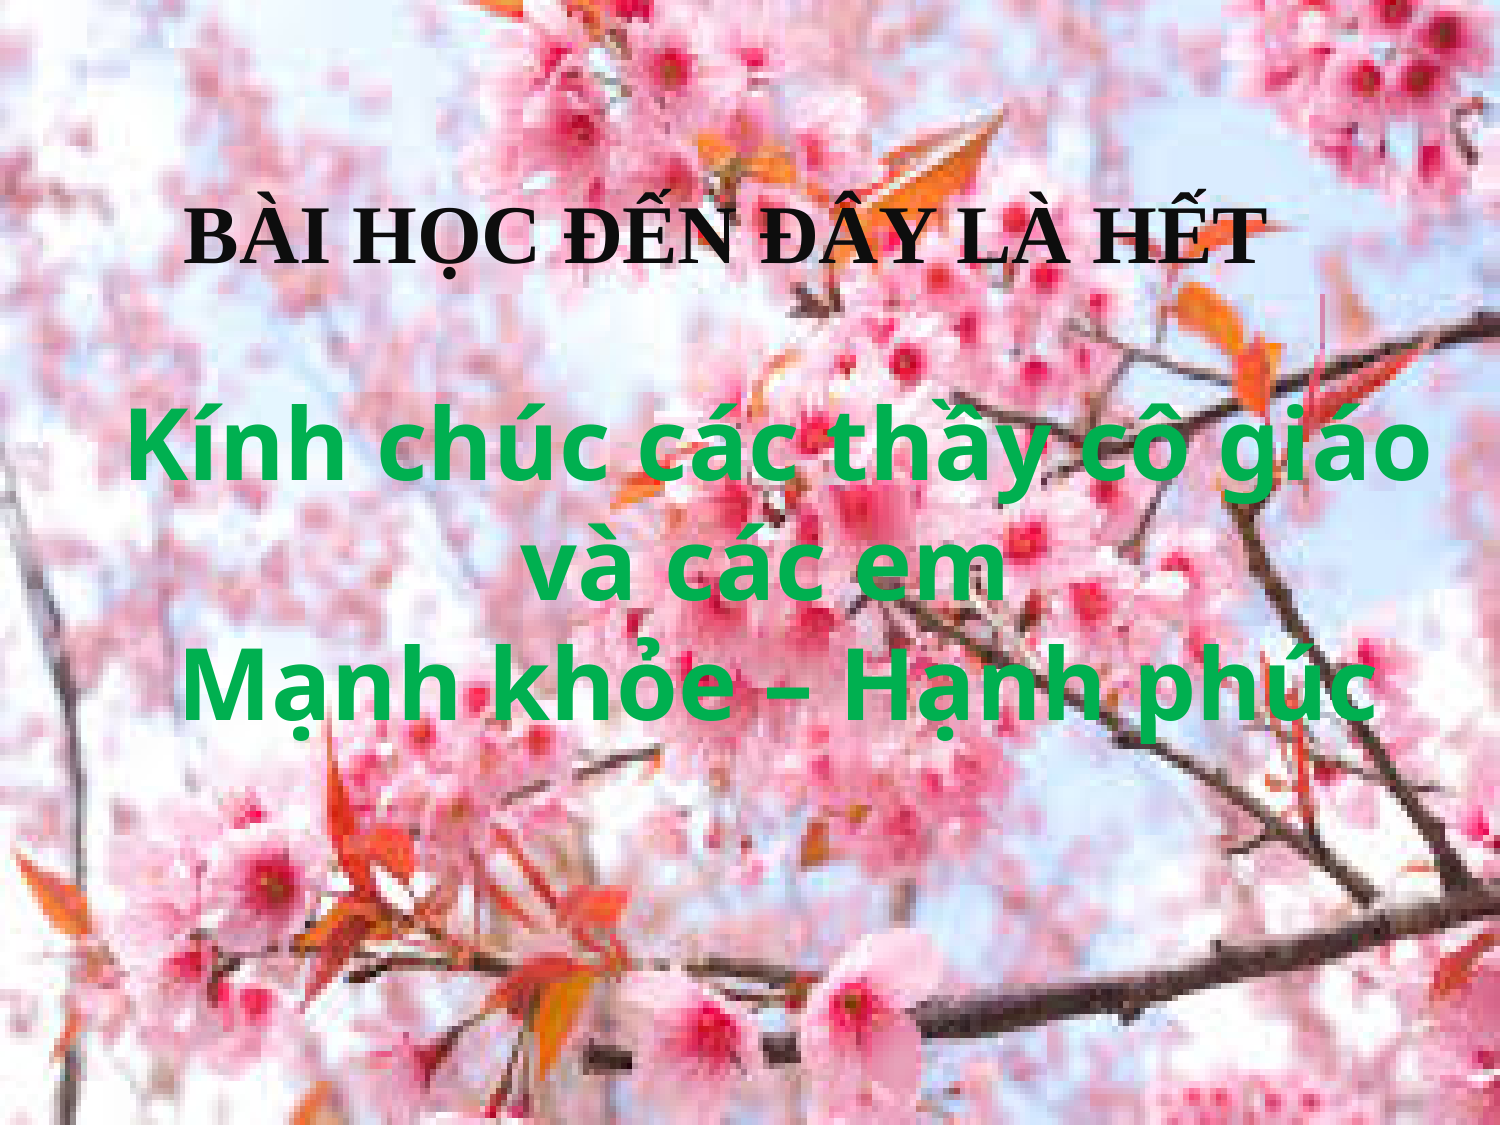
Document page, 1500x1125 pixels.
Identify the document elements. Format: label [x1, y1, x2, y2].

list [0, 0, 1500, 1125]
